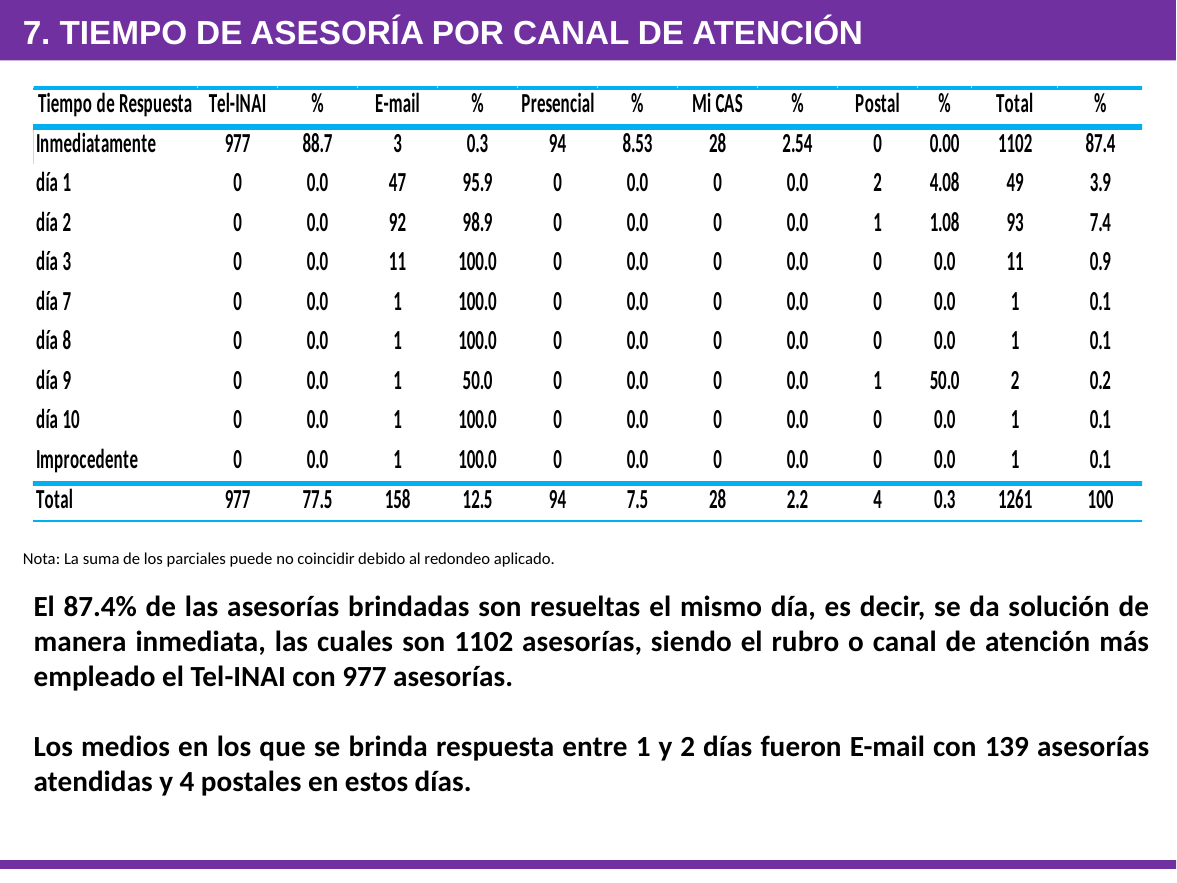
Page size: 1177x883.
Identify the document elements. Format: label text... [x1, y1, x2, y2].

text_box El 87.4% de las asesorías brindadas son resueltas el mismo día, es decir, se da solución de manera inmediata, las cuales son 1102 asesorías, siendo el rubro o canal de atención más empleado el Tel-INAI con 977 asesorías. Los medios en los que se brinda respuesta entre 1 y 2 días fueron E-mail con 139 asesorías atendidas y 4 postales en estos días. [18, 579, 1166, 805]
text_box Nota: La suma de los parciales puede no coincidir debido al redondeo aplicado. [8, 540, 823, 576]
text_box 7. Tiempo de asesoría por Canal de Atención [8, 3, 1176, 59]
picture [32, 86, 1144, 524]
